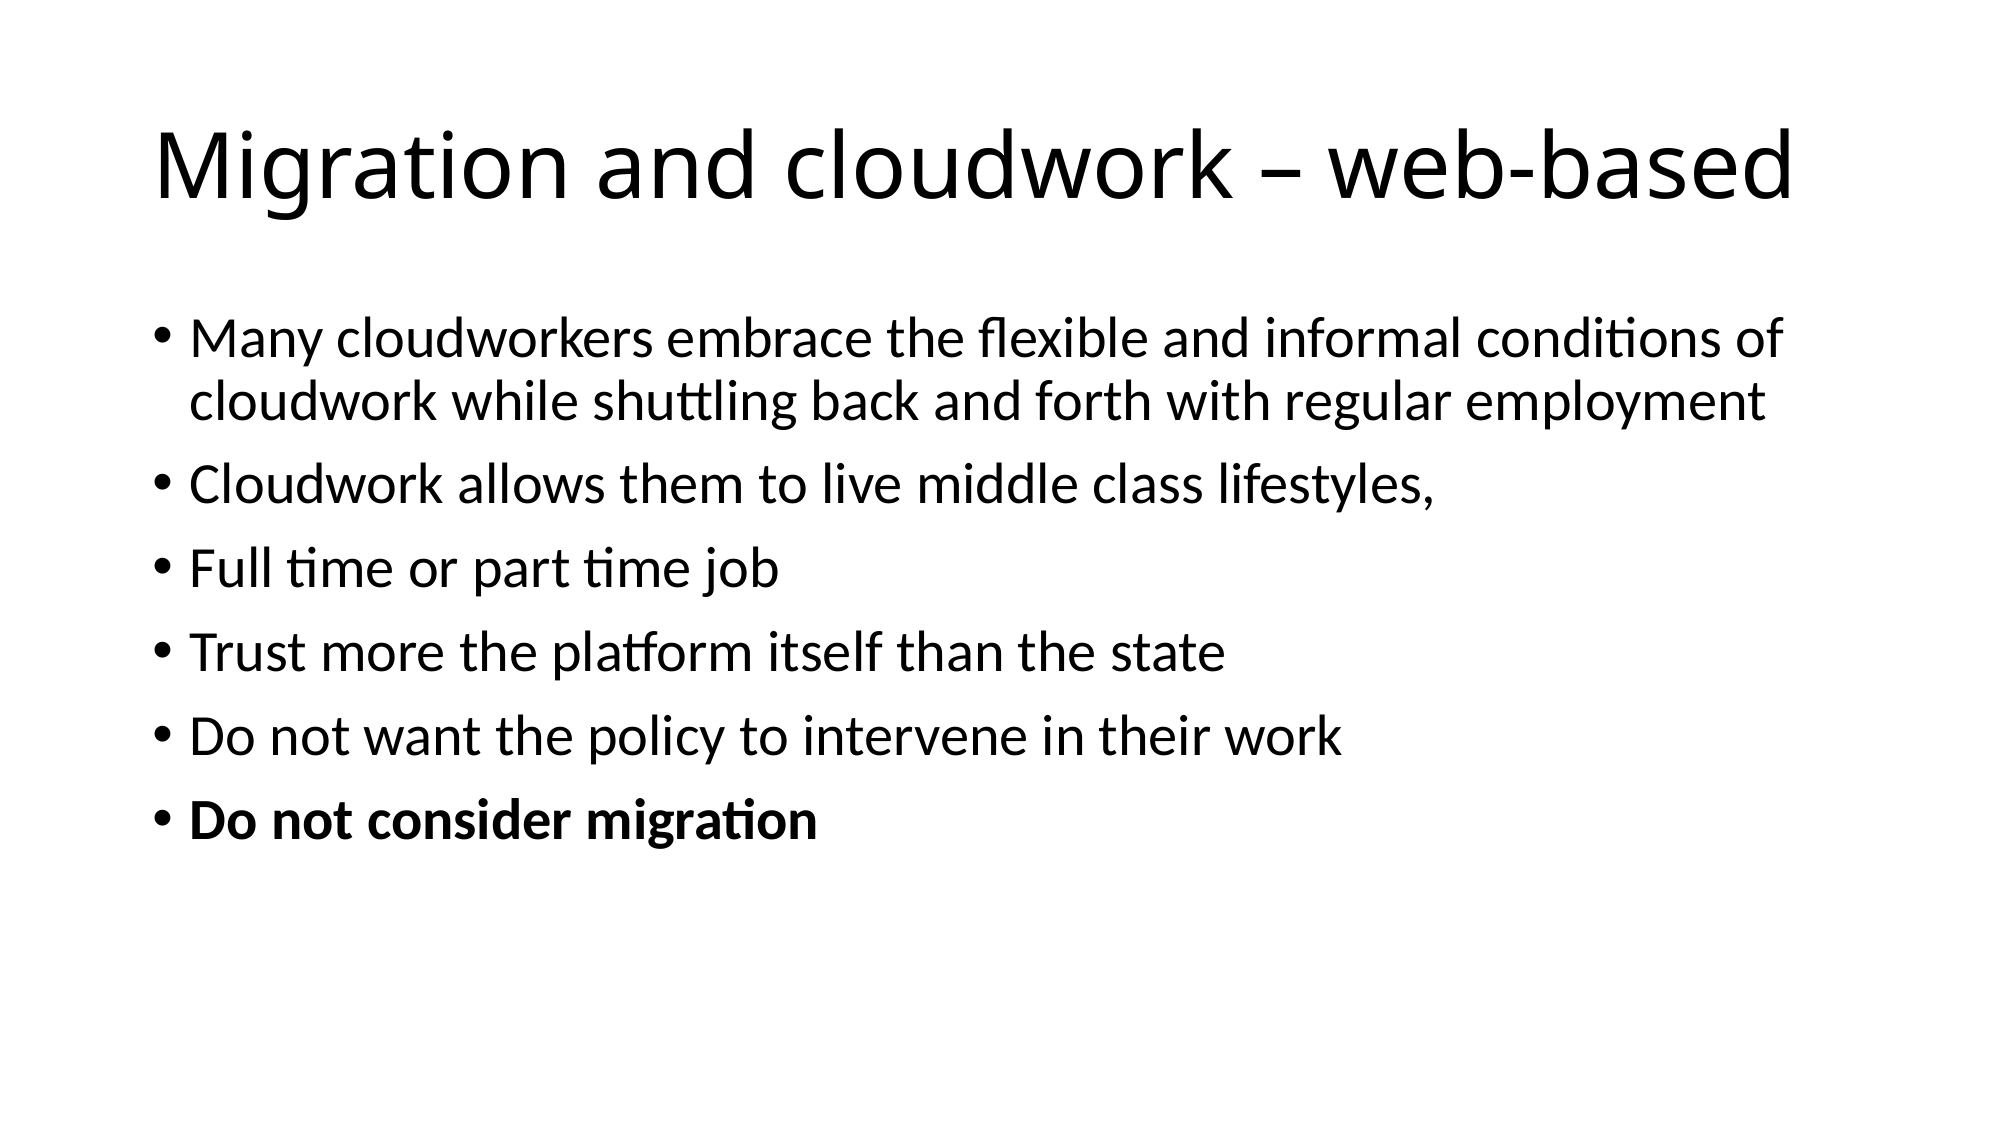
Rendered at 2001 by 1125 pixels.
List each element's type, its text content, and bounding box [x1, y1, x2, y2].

title Migration and cloudwork – web-based [137, 59, 1863, 278]
list Many cloudworkers embrace the flexible and informal conditions of cloudwork while shuttling back and forth with regular employment Cloudwork allows them to live middle class lifestyles, Full time or part time job Trust more the platform itself than the state Do not want the policy to intervene in their work Do not consider migration [137, 299, 1863, 1014]
